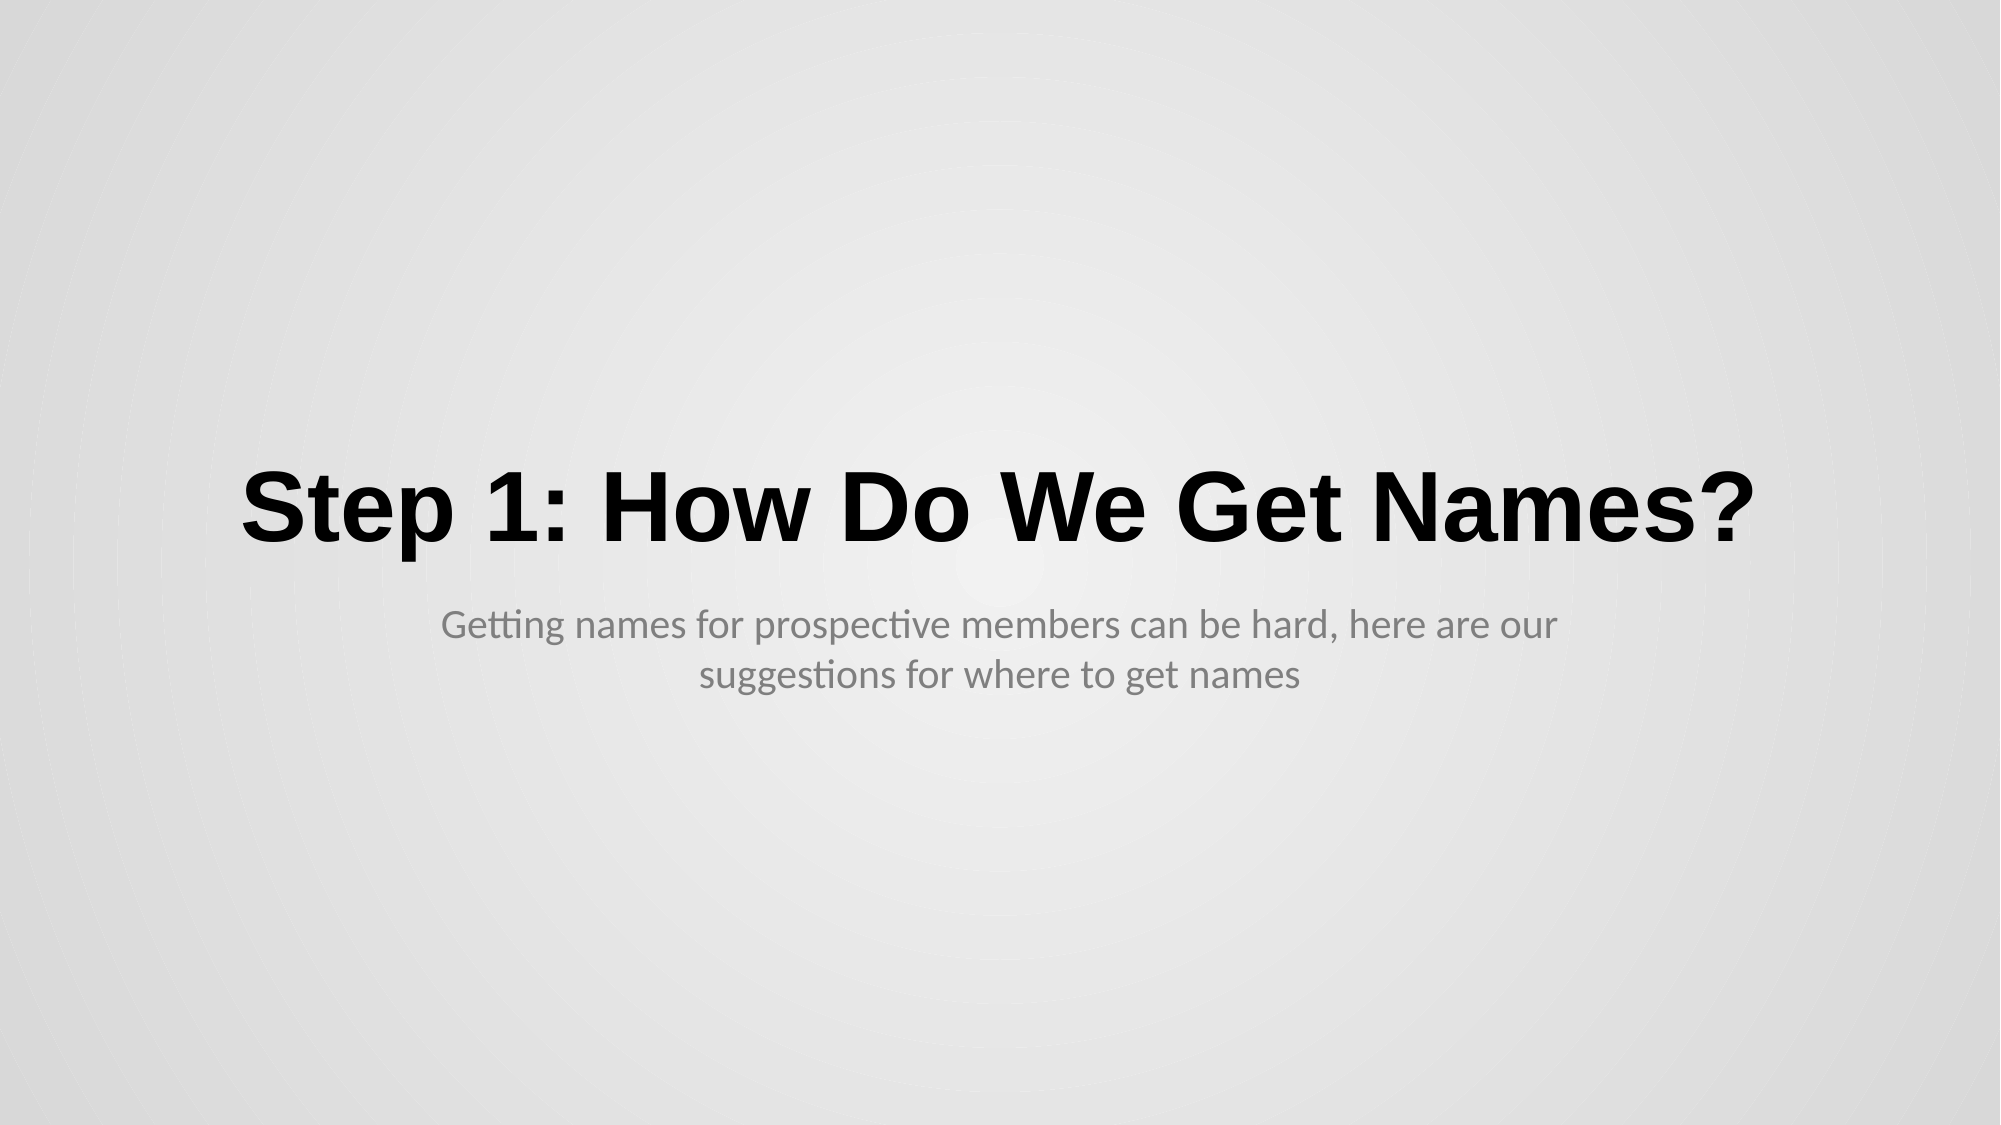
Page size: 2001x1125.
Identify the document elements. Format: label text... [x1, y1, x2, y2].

text_box Step 1: How Do We Get Names? [80, 433, 1920, 569]
text_box Getting names for prospective members can be hard, here are our suggestions for where to get names [330, 589, 1670, 805]
